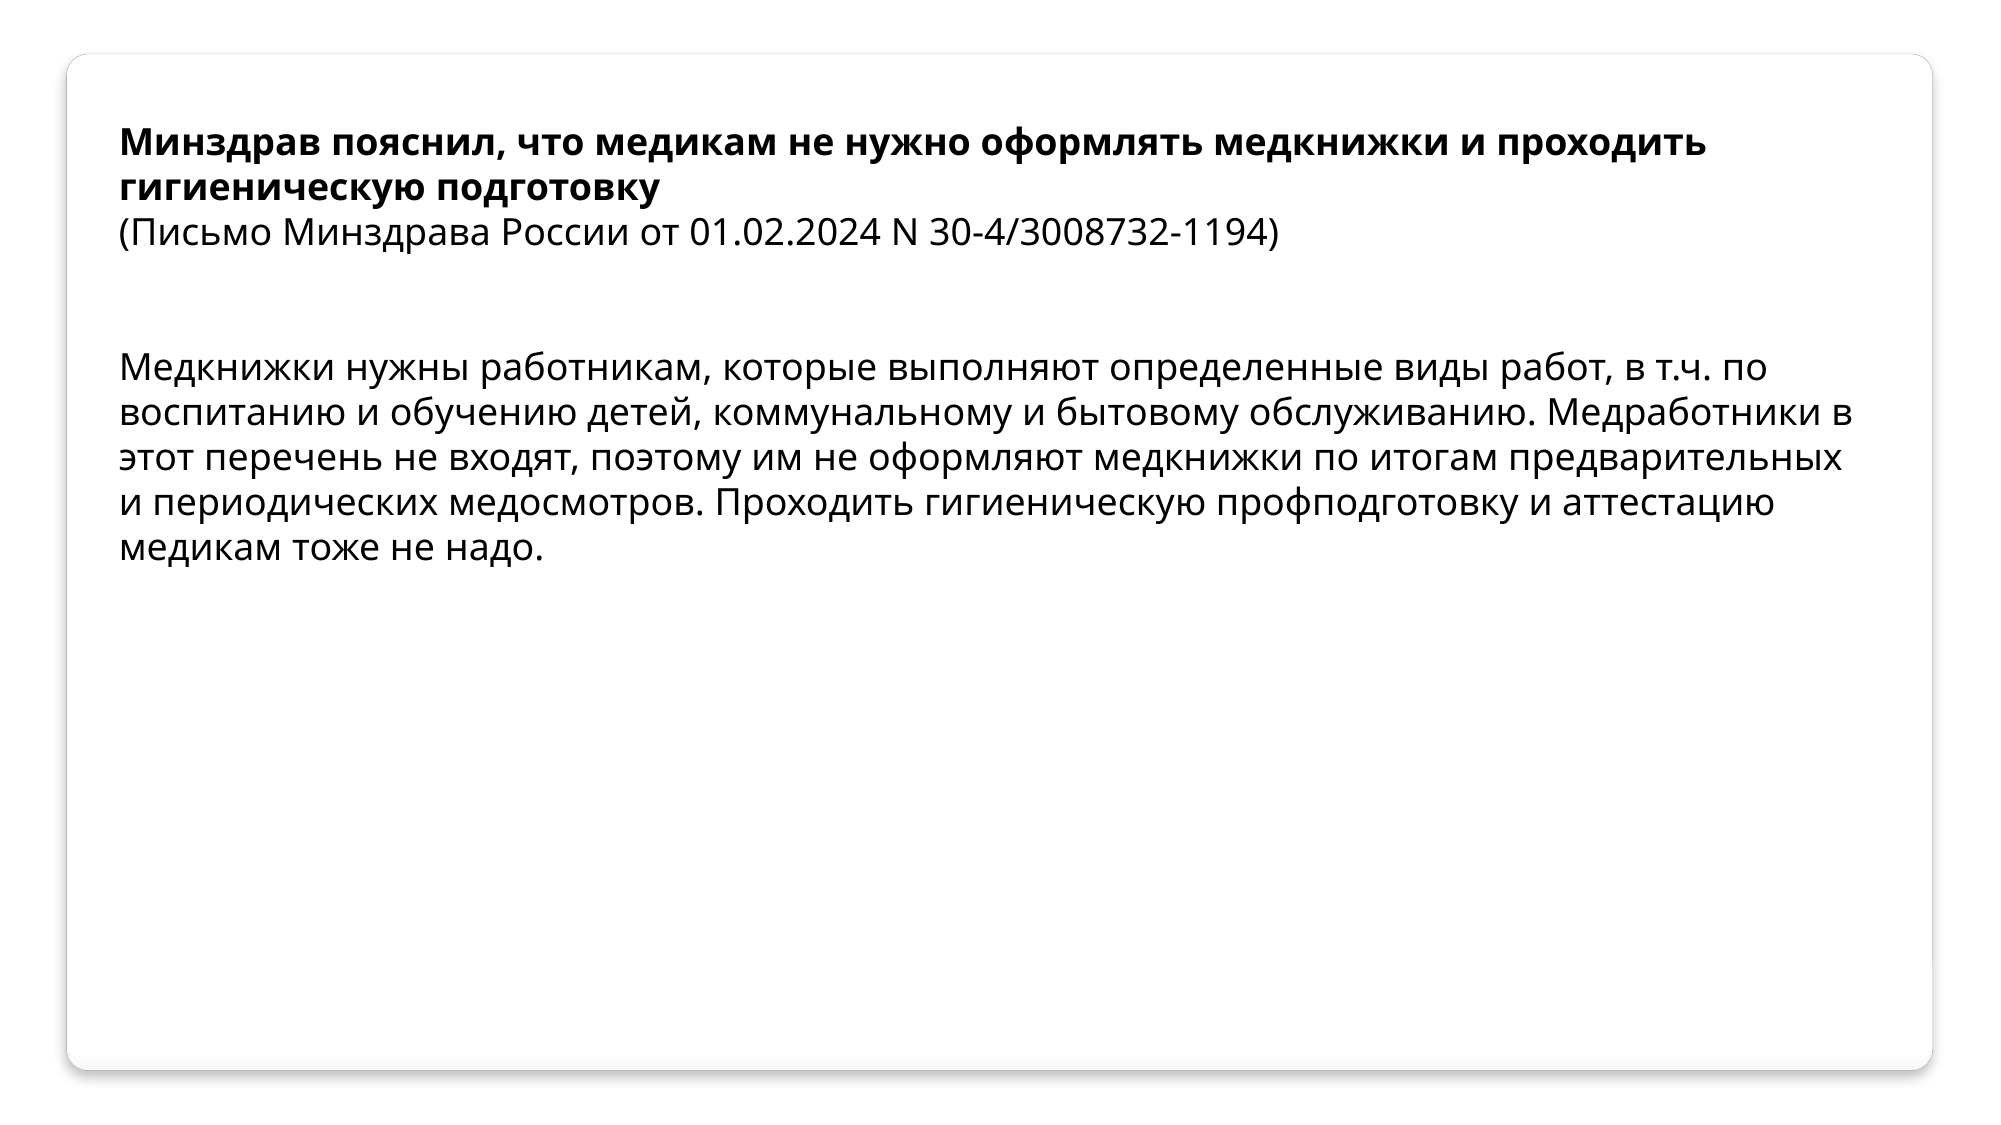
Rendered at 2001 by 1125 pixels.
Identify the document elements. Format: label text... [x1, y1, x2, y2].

text_box Минздрав пояснил, что медикам не нужно оформлять медкнижки и проходить гигиеническую подготовку (Письмо Минздрава России от 01.02.2024 N 30-4/3008732-1194) Медкнижки нужны работникам, которые выполняют определенные виды работ, в т.ч. по воспитанию и обучению детей, коммунальному и бытовому обслуживанию. Медработники в этот перечень не входят, поэтому им не оформляют медкнижки по итогам предварительных и периодических медосмотров. Проходить гигиеническую профподготовку и аттестацию медикам тоже не надо. [103, 110, 1885, 576]
